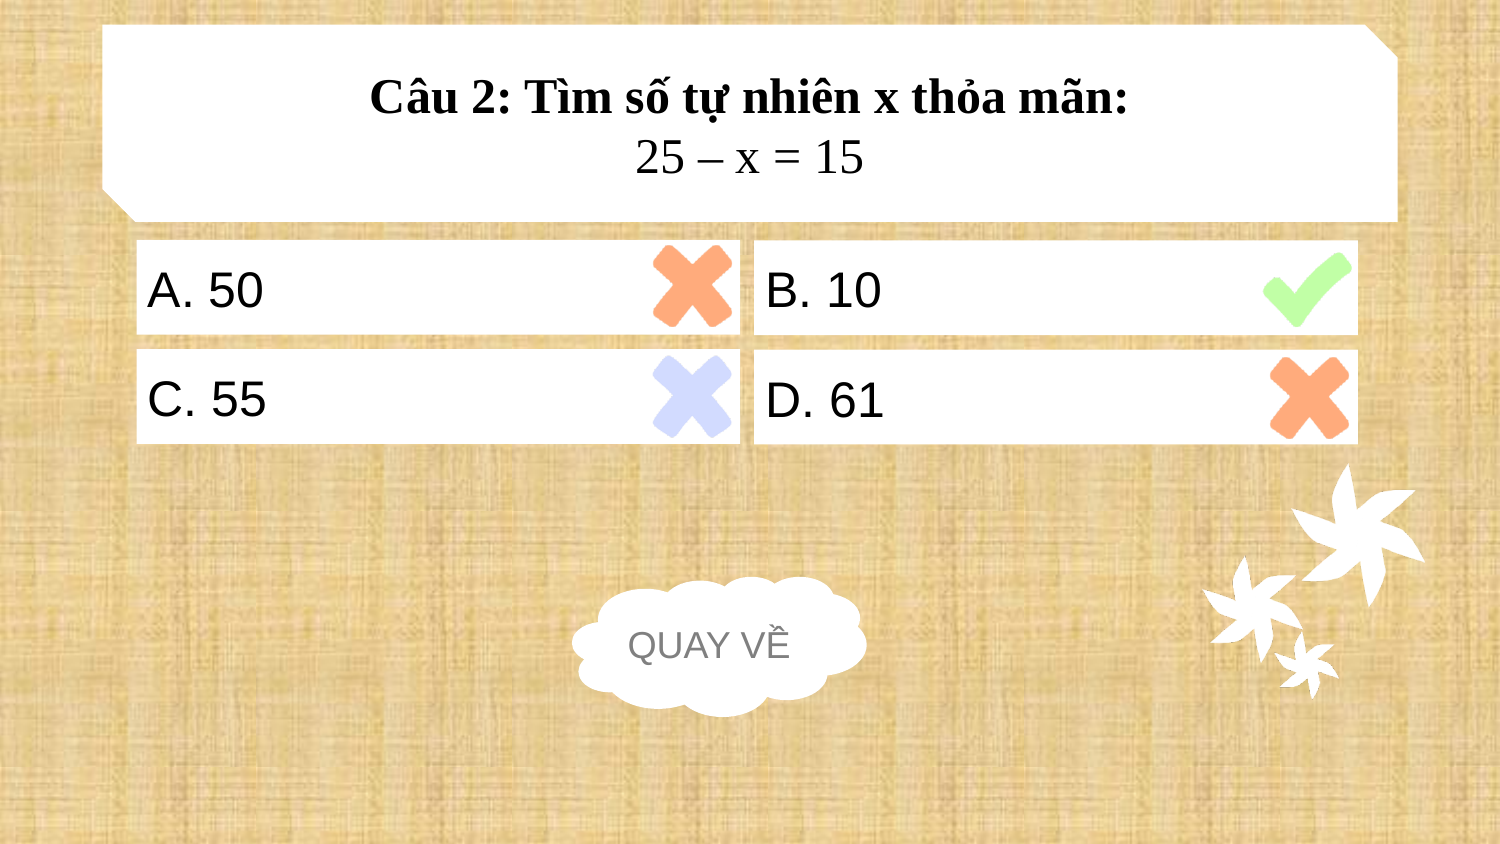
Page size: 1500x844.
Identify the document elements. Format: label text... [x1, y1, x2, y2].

text_box C. 55 [134, 347, 742, 446]
text_box D. 61 [752, 348, 1360, 447]
text_box B. 10 [752, 238, 1360, 337]
text_box QUAY VỀ [571, 576, 867, 718]
text_box A. 50 [134, 238, 742, 337]
picture [0, 0, 1500, 844]
text_box Câu 2: Tìm số tự nhiên x thỏa mãn: 25 – x = 15 [100, 22, 1400, 225]
